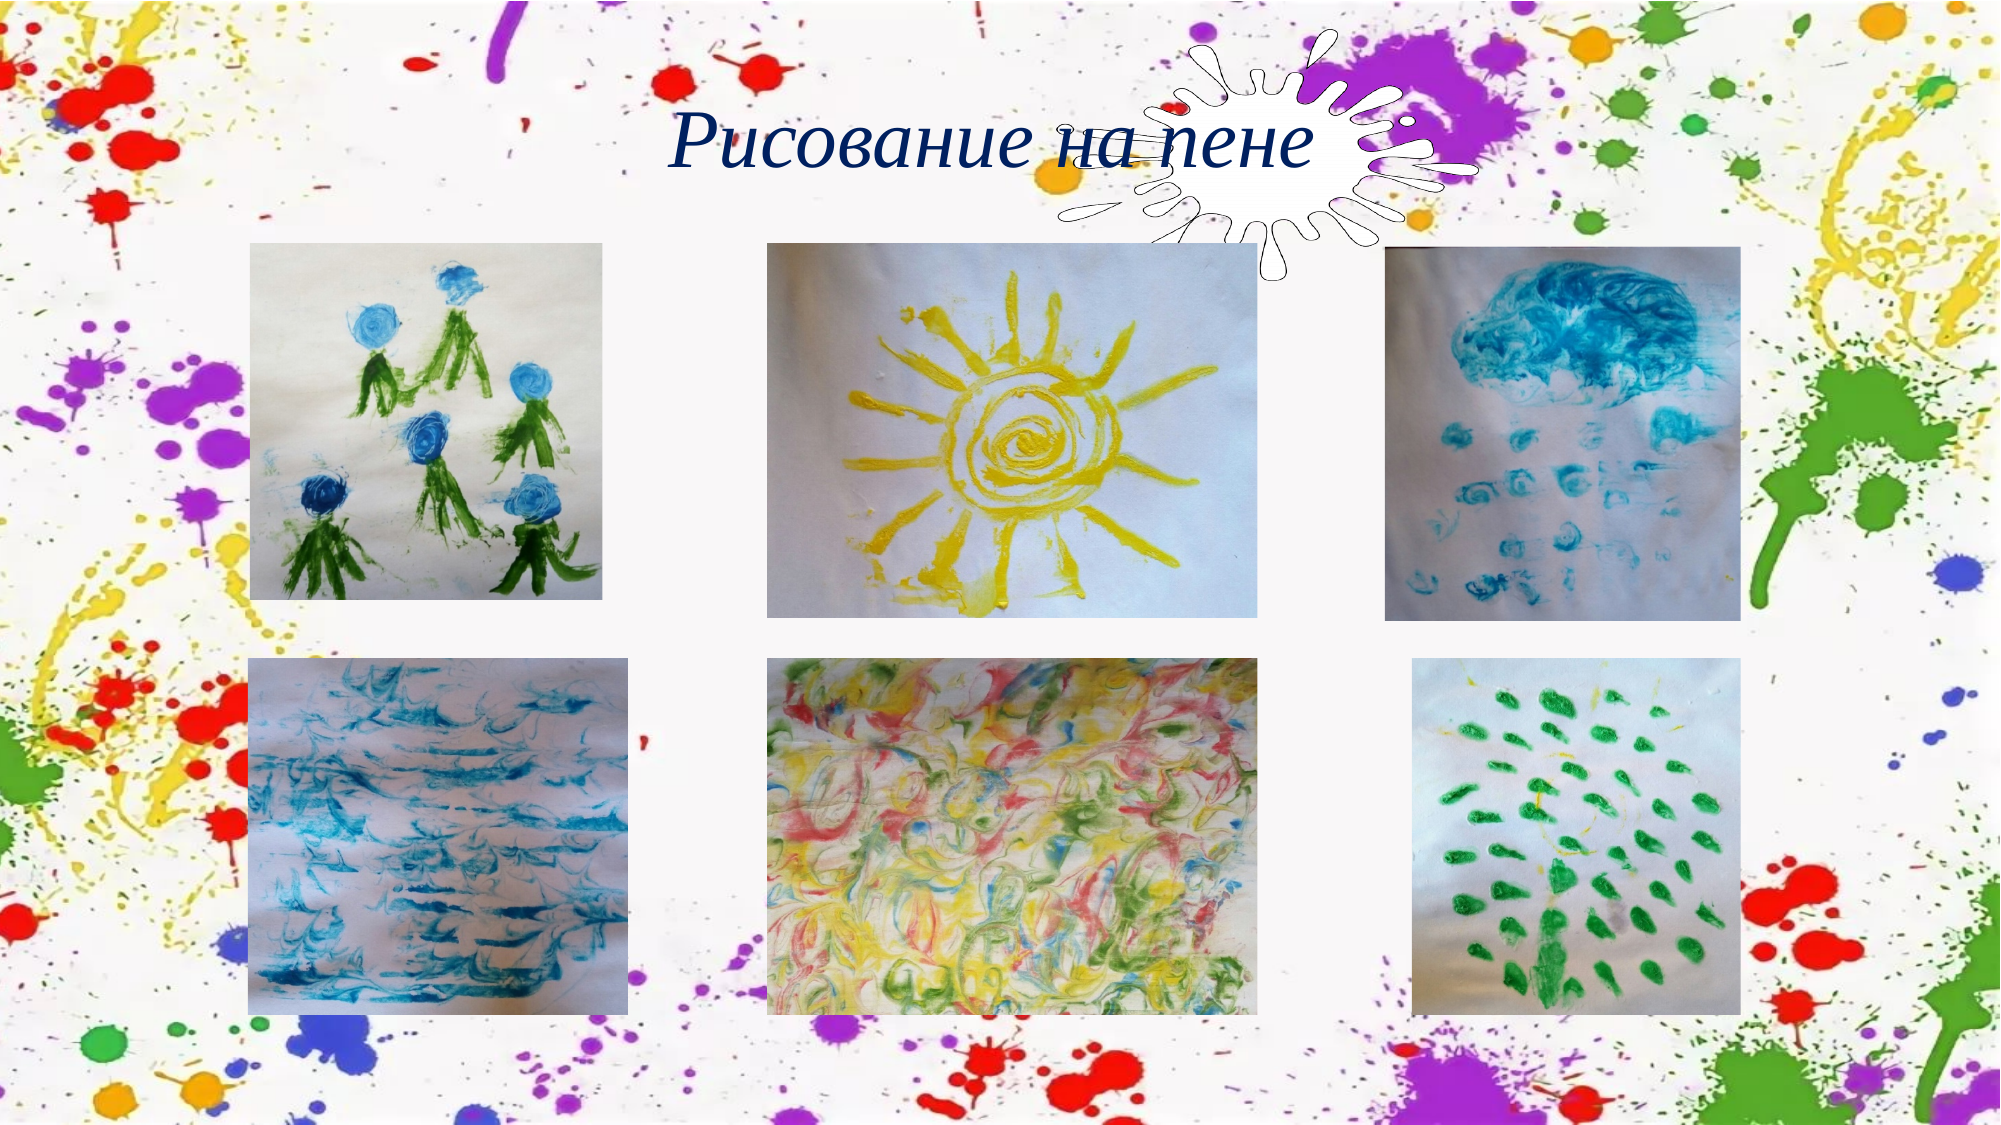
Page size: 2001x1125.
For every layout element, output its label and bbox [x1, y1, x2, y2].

list [0, 1, 2000, 1125]
picture [767, 658, 1258, 1015]
picture [249, 243, 603, 600]
picture [247, 658, 628, 1015]
picture [1411, 658, 1741, 1015]
picture [767, 29, 1741, 621]
